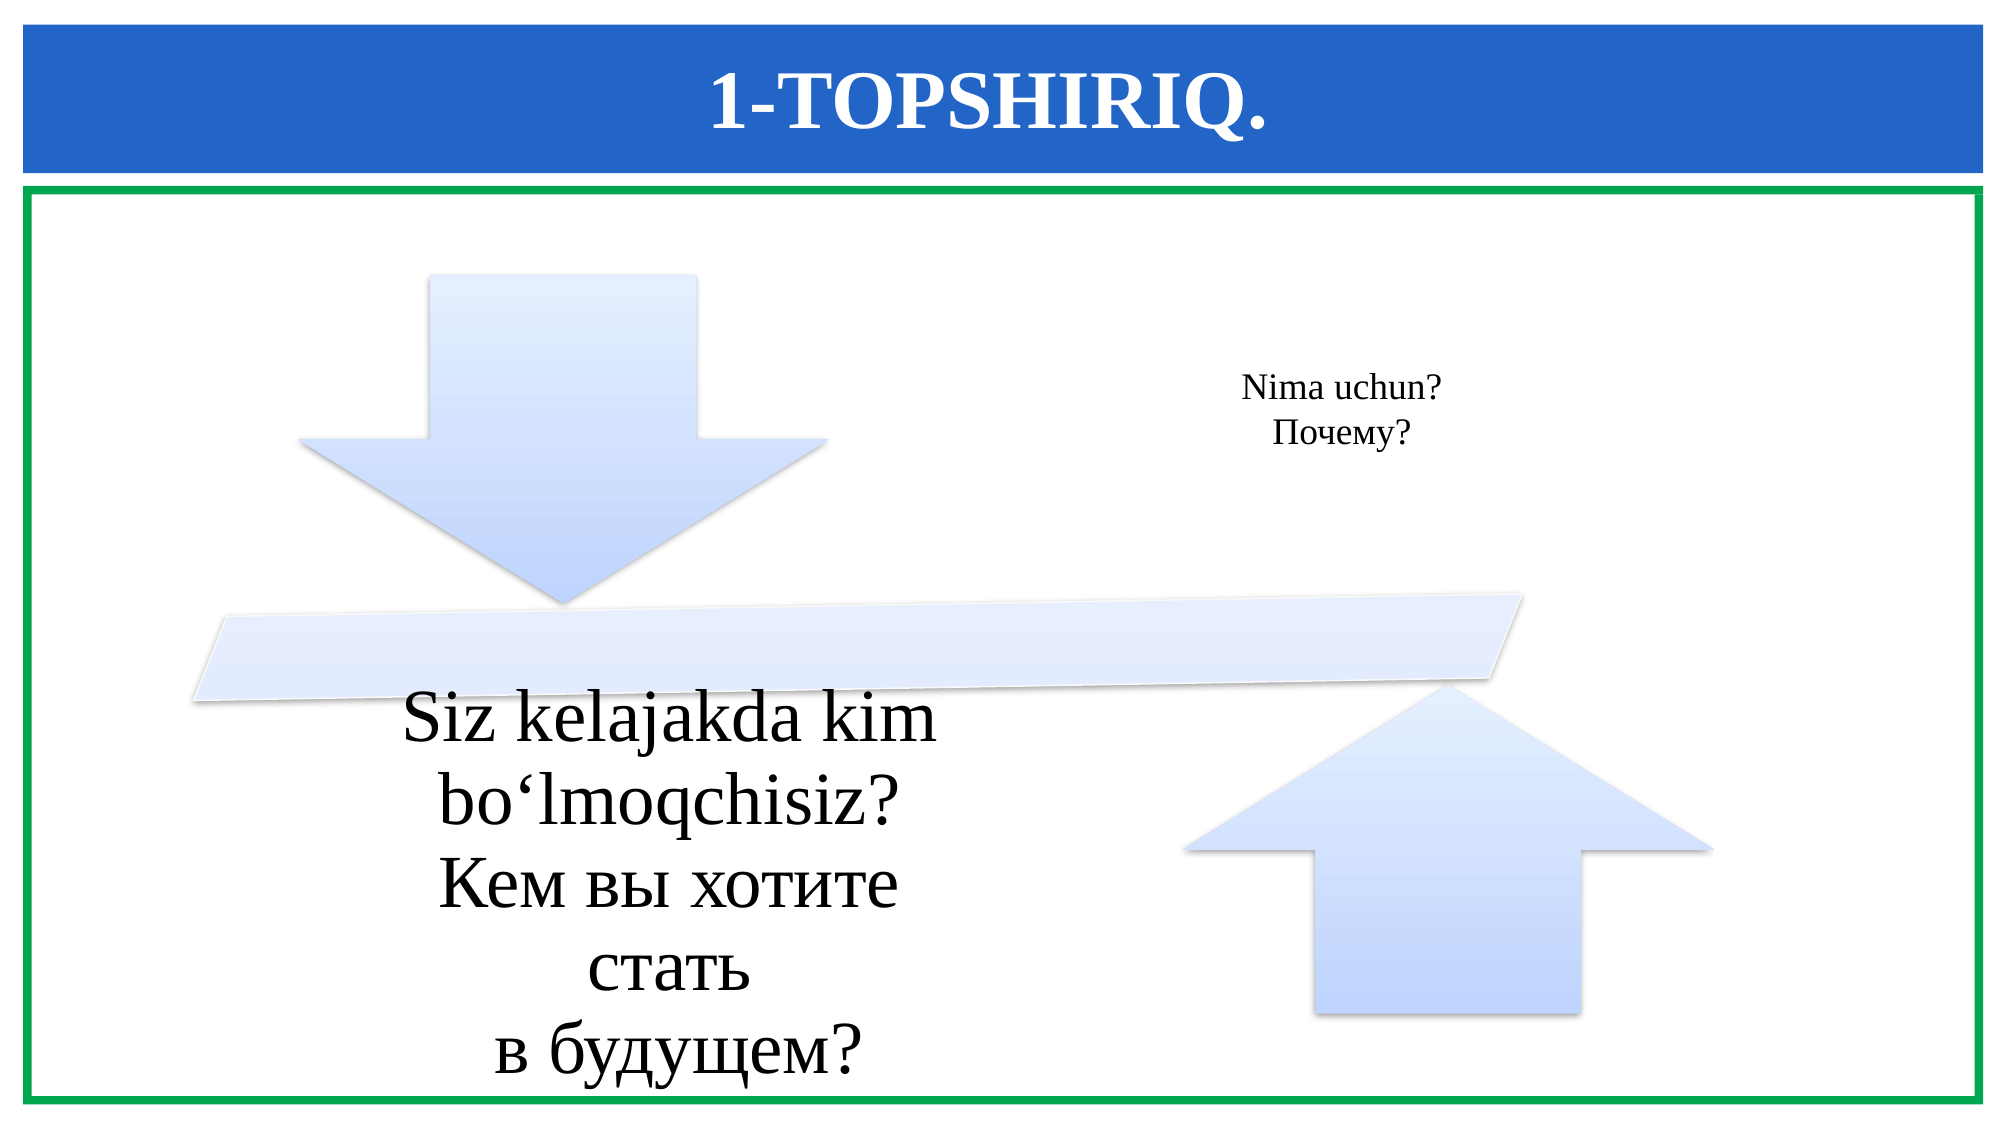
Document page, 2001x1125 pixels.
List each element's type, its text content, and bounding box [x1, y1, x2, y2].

title 1-TOPSHIRIQ. [17, 43, 1959, 148]
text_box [120, 234, 1891, 1055]
